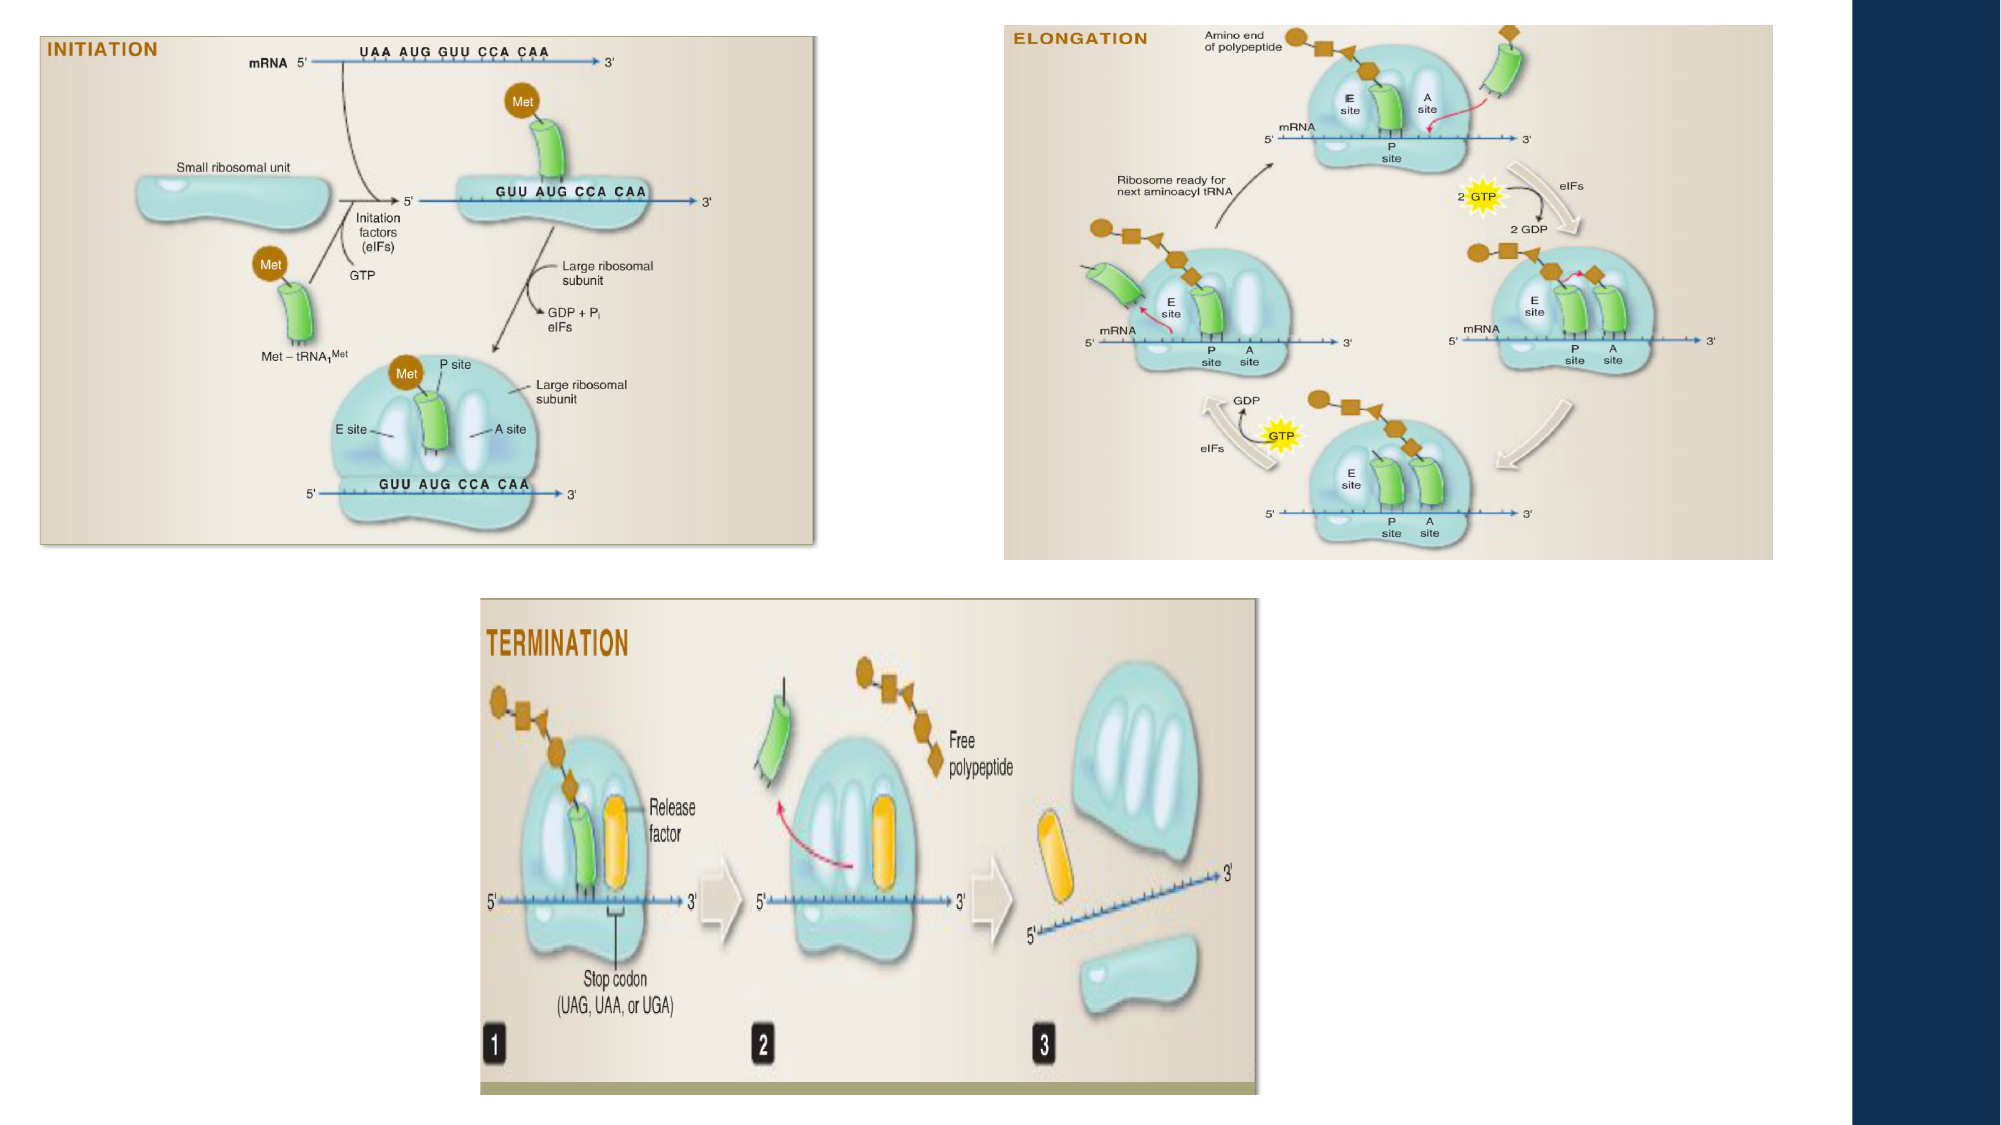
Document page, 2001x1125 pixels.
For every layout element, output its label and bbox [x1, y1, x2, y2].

picture [38, 36, 821, 550]
picture [1004, 25, 1773, 561]
picture [479, 598, 1263, 1096]
